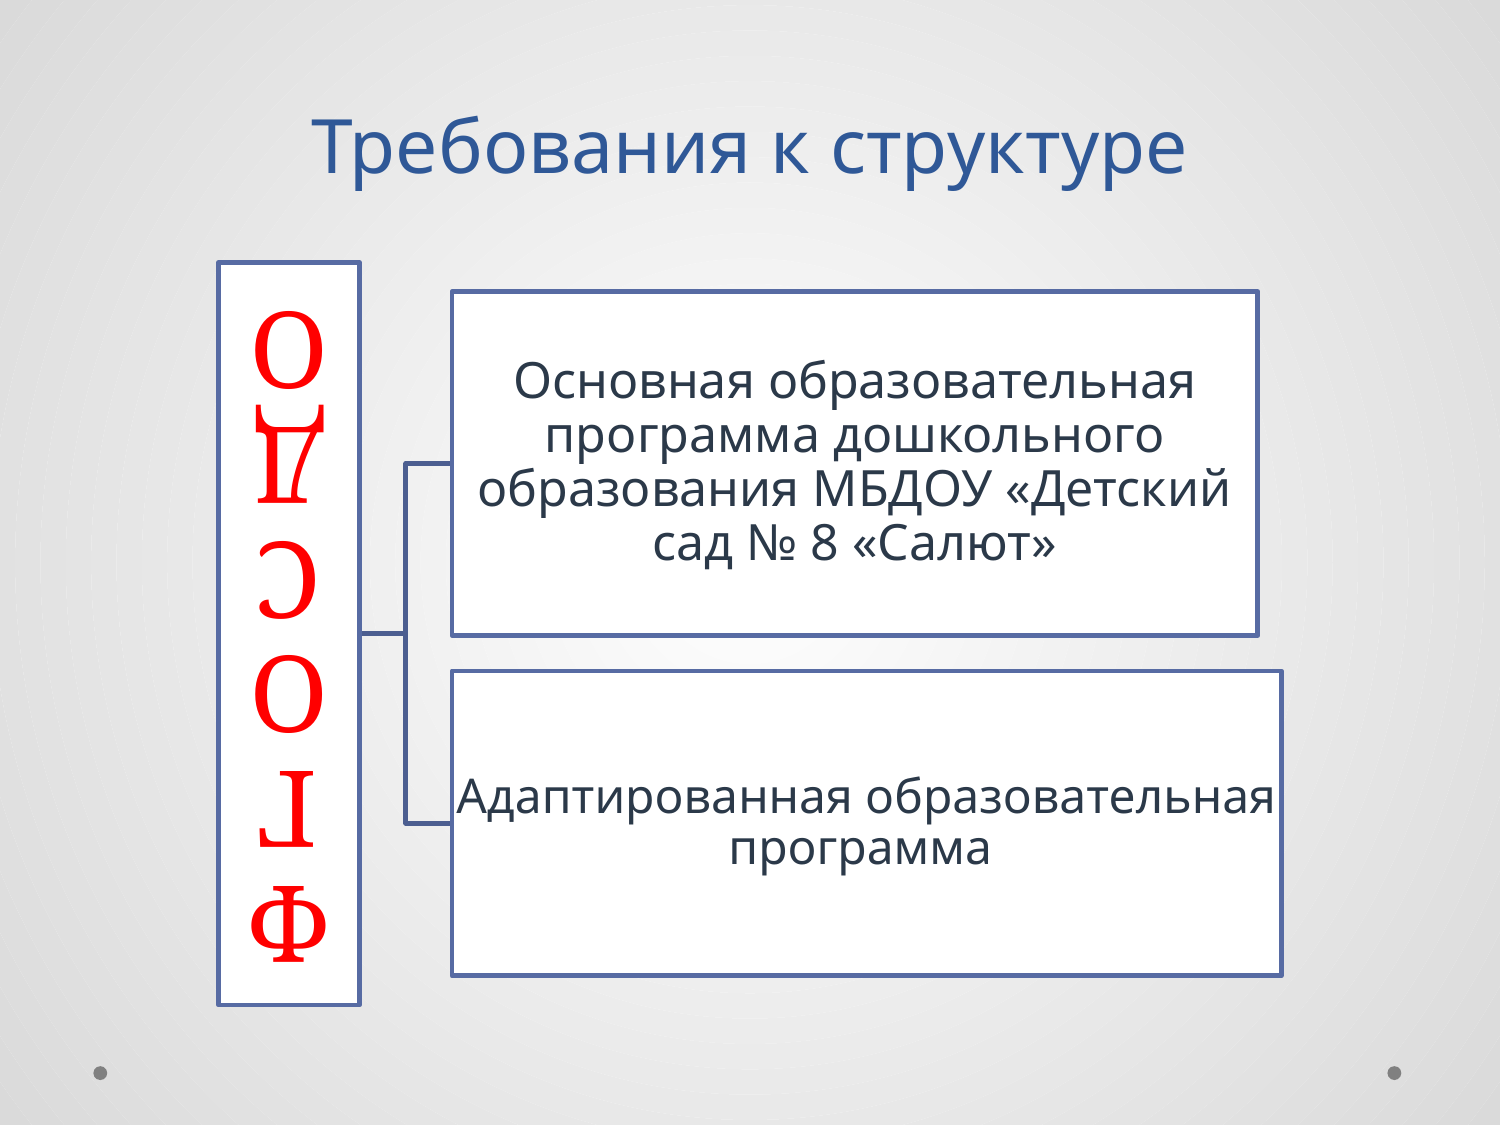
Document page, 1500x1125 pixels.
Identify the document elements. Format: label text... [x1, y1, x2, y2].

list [74, 262, 1426, 1006]
title Требования к структуре [75, 78, 1425, 197]
